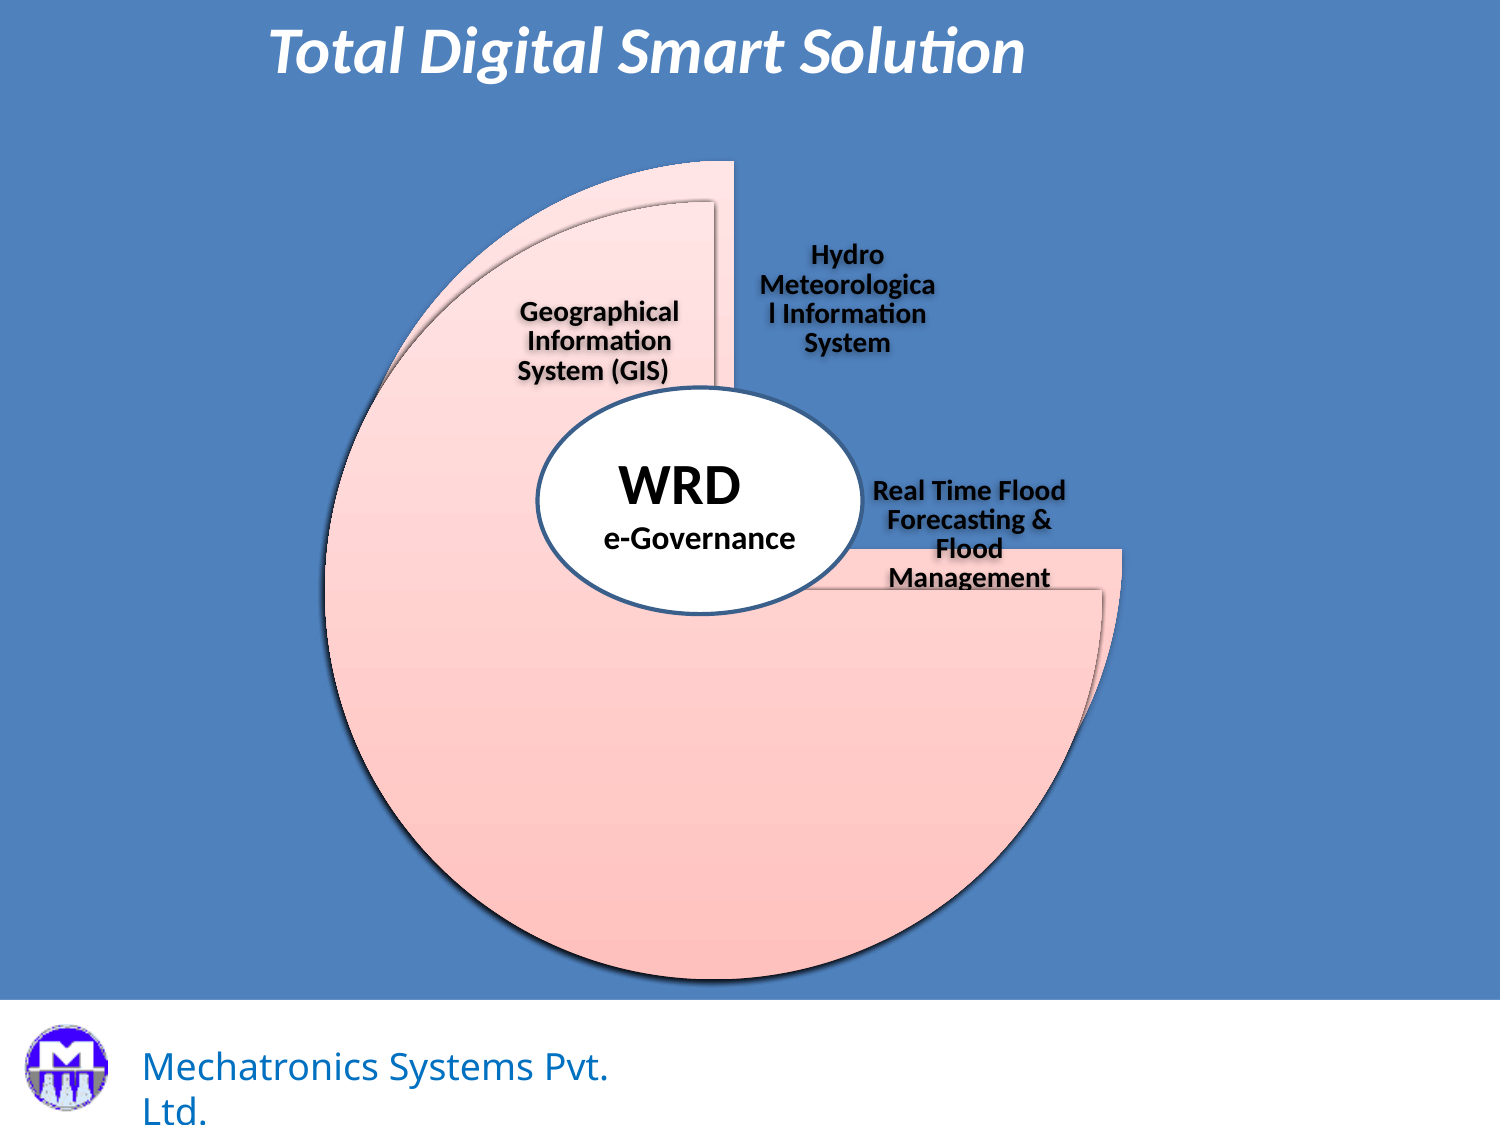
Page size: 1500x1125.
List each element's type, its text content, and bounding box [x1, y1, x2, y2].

text_box Total Digital Smart Solution [252, 0, 1051, 73]
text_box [0, 999, 1500, 1125]
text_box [39, 74, 1388, 1001]
